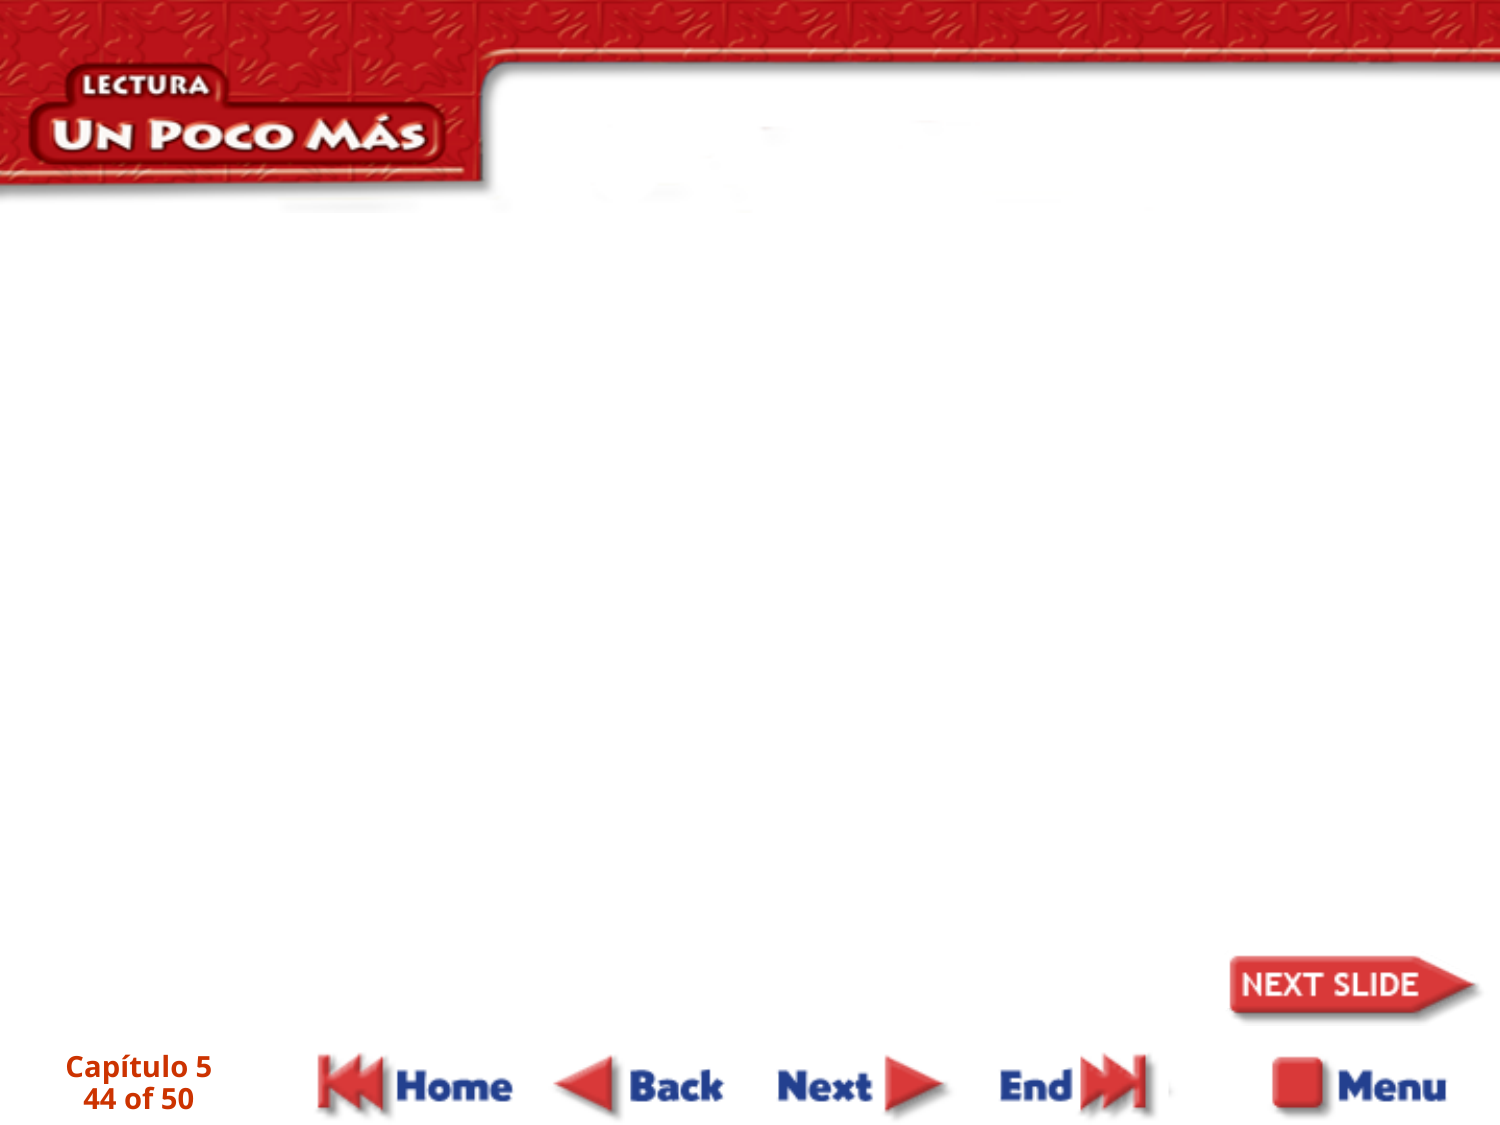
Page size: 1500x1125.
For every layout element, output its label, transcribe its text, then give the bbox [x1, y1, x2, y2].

picture [1250, 1045, 1467, 1125]
picture [0, 0, 1500, 214]
picture [304, 1045, 521, 1125]
picture [970, 1045, 1188, 1125]
picture [1224, 950, 1488, 1027]
text_box Capítulo 5 44 of 50 [57, 1040, 221, 1124]
picture [750, 1045, 967, 1125]
picture [531, 1045, 748, 1125]
